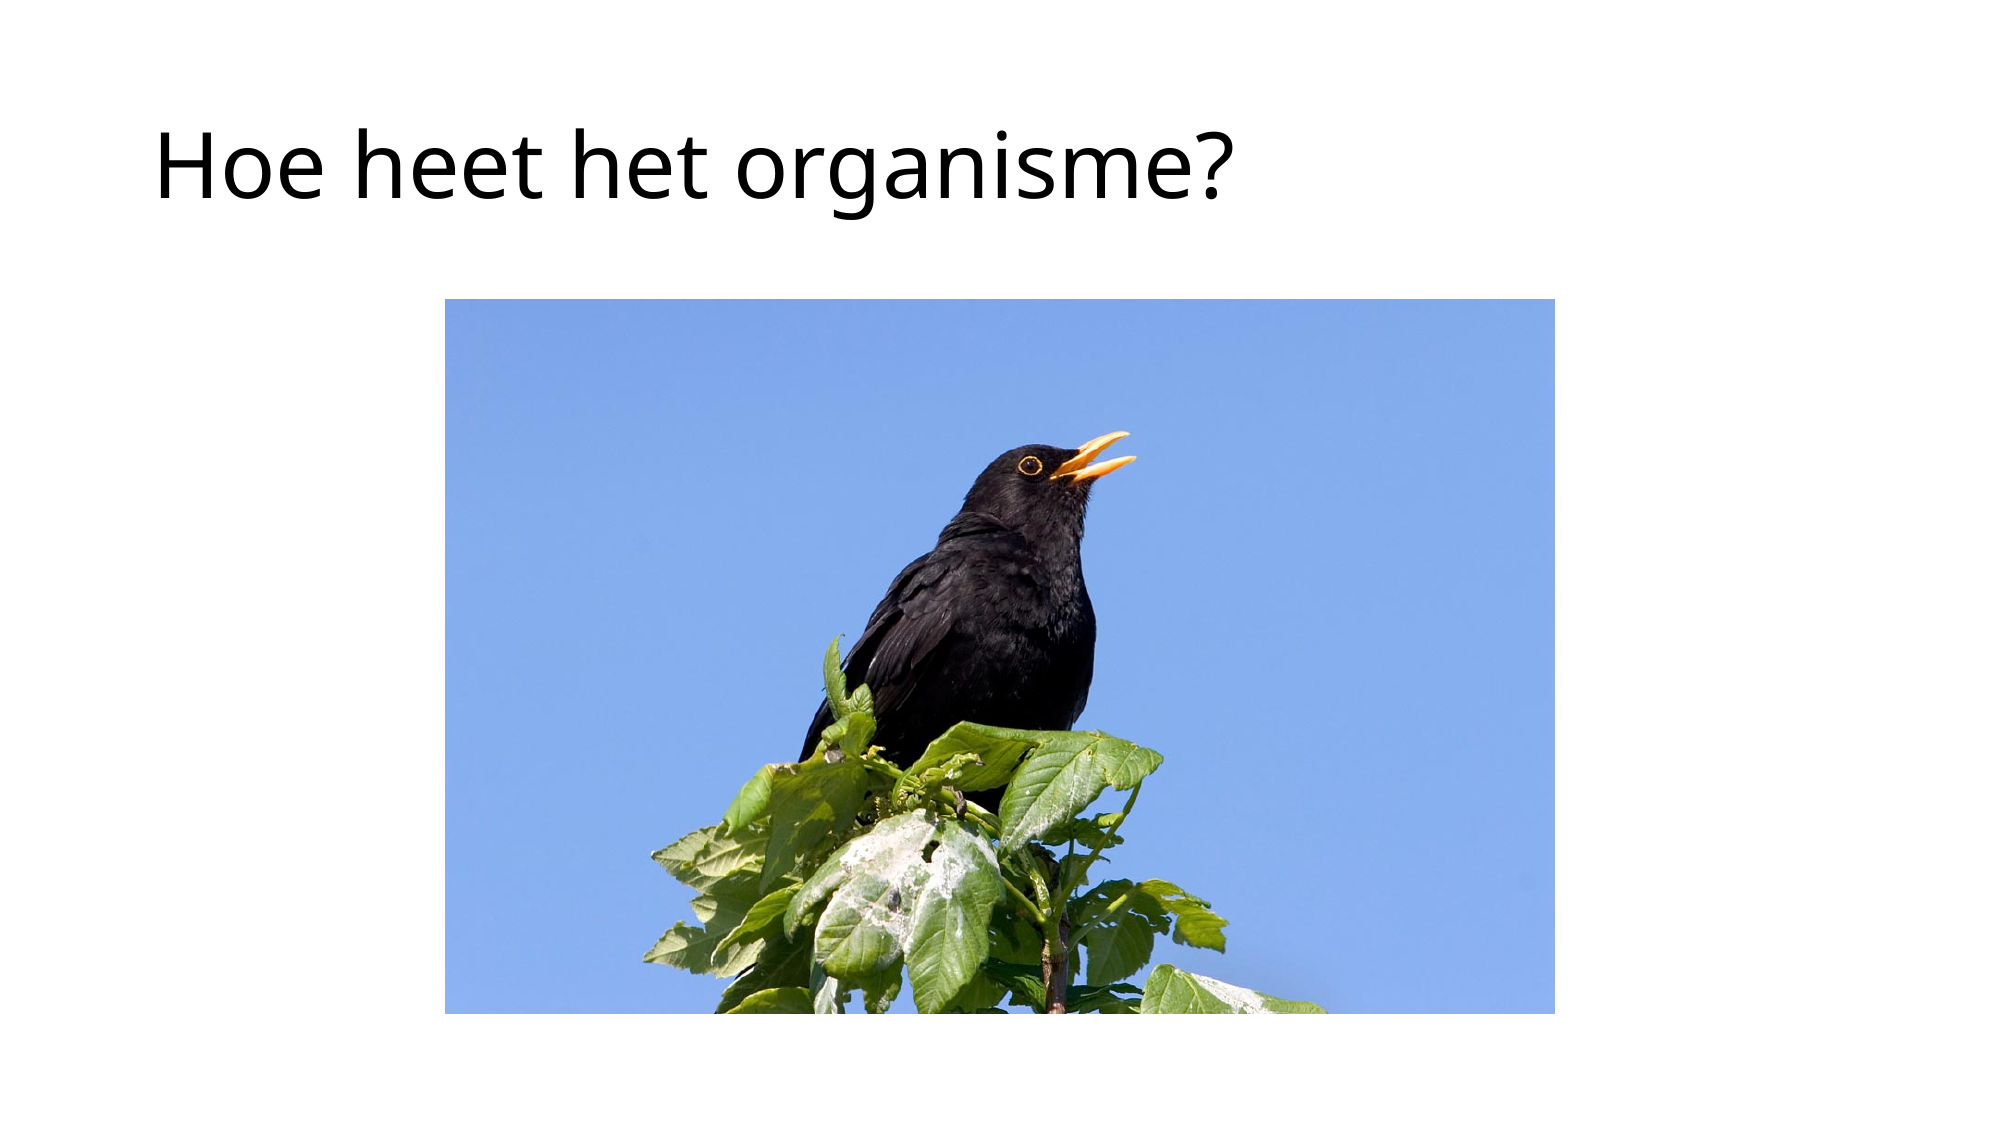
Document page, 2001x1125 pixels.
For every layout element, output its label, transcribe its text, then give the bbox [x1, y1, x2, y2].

title Hoe heet het organisme? [137, 59, 1863, 278]
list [445, 299, 1555, 1014]
